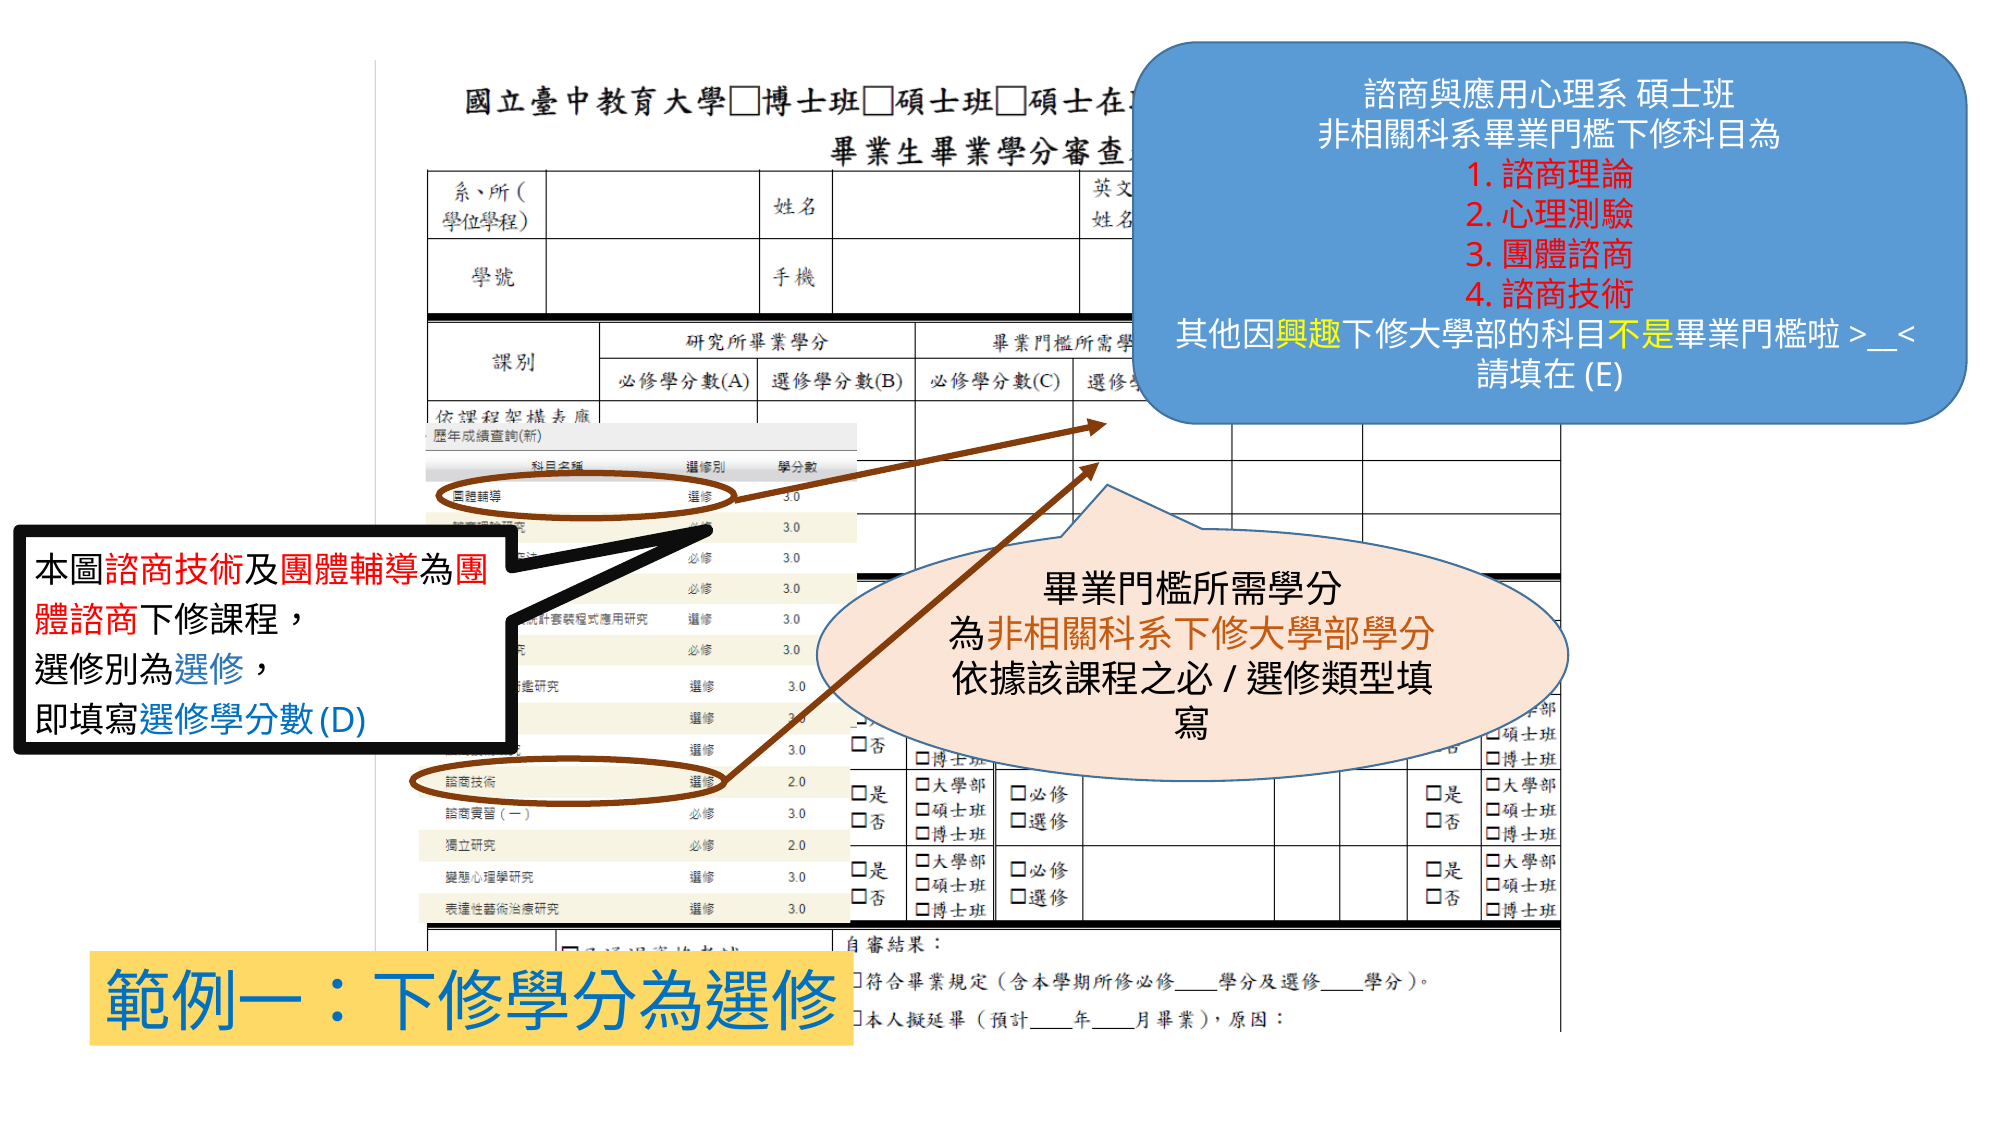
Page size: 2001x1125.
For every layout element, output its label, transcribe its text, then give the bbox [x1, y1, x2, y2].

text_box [734, 423, 1108, 501]
text_box 本圖諮商技術及團體輔導為團體諮商下修課程， 選修別為選修， 即填寫選修學分數(D) [19, 530, 374, 749]
picture [374, 60, 1612, 1032]
text_box 諮商與應用心理系 碩士班 非相關科系畢業門檻下修科目為 1.諮商理論 2.心理測驗 3.團體諮商 4.諮商技術 其他因興趣下修大學部的科目不是畢業門檻啦>__<請填在(E) [1151, 41, 1968, 425]
text_box 範例一：下修學分為選修 [89, 951, 854, 1046]
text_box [418, 423, 857, 923]
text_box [724, 462, 1100, 782]
